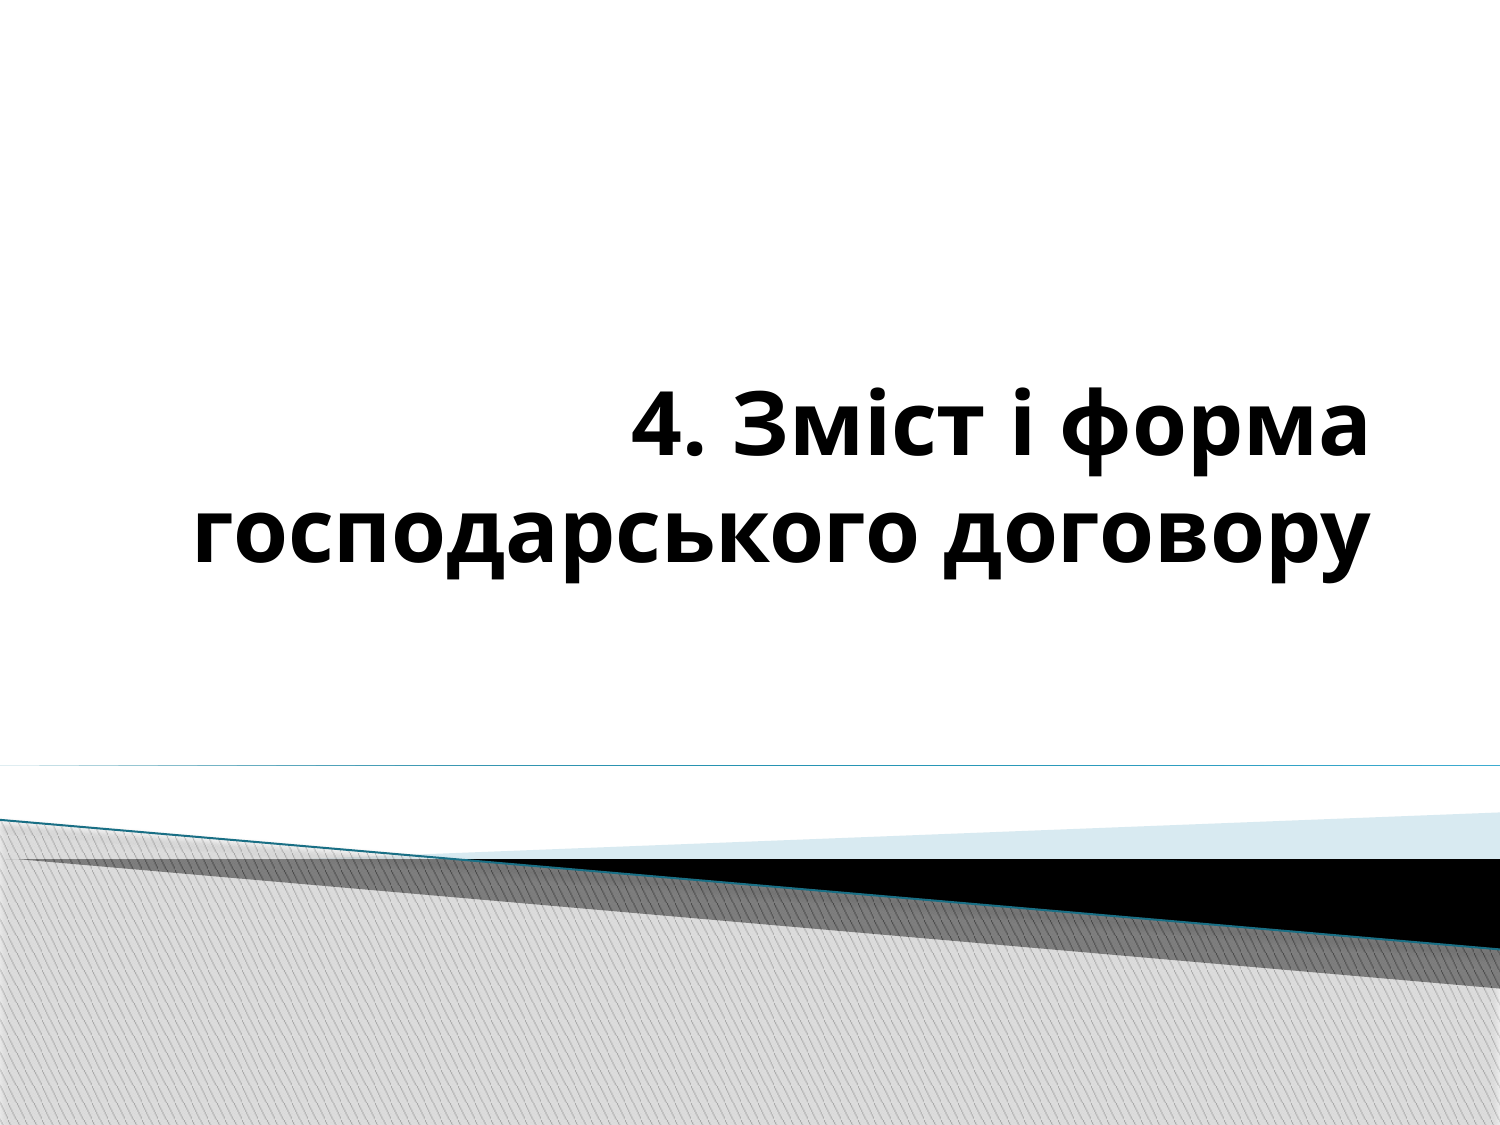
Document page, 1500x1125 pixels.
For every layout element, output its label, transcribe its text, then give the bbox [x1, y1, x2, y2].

title 4. Зміст і форма господарського договору [112, 287, 1388, 588]
picture [5, 859, 1500, 989]
